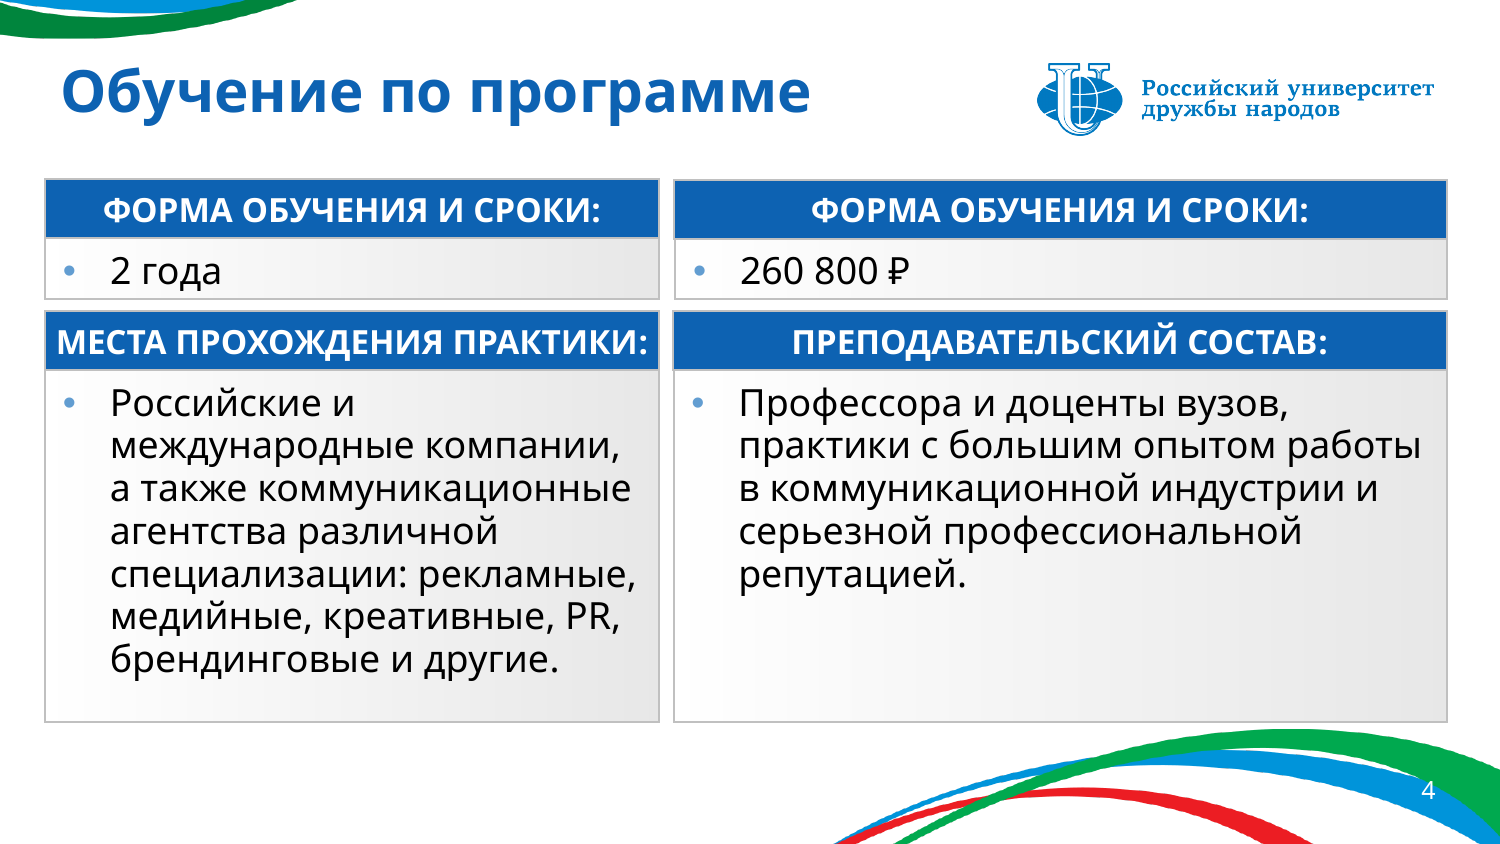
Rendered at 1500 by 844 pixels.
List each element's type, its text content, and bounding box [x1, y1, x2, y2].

text_box 260 800 ₽ [675, 238, 1447, 300]
text_box ФОРМА ОБУЧЕНИЯ И СРОКИ: [45, 179, 660, 238]
title Обучение по программе [45, 78, 1068, 170]
text_box Российские и международные компании, а также коммуникационные агентства различной специализации: рекламные, медийные, креативные, PR, брендинговые и другие. [45, 370, 660, 723]
text_box 2 года [45, 238, 660, 299]
text_box МЕСТА ПРОХОЖДЕНИЯ ПРАКТИКИ: [44, 311, 660, 371]
text_box Профессора и доценты вузов, практики с большим опытом работы в коммуникационной индустрии и серьезной профессиональной репутацией. [673, 370, 1447, 723]
picture [0, 0, 1500, 844]
slide_number 4 [1397, 769, 1459, 815]
text_box ПРЕПОДАВАТЕЛЬСКИЙ СОСТАВ: [672, 311, 1447, 371]
text_box ФОРМА ОБУЧЕНИЯ И СРОКИ: [673, 179, 1447, 239]
